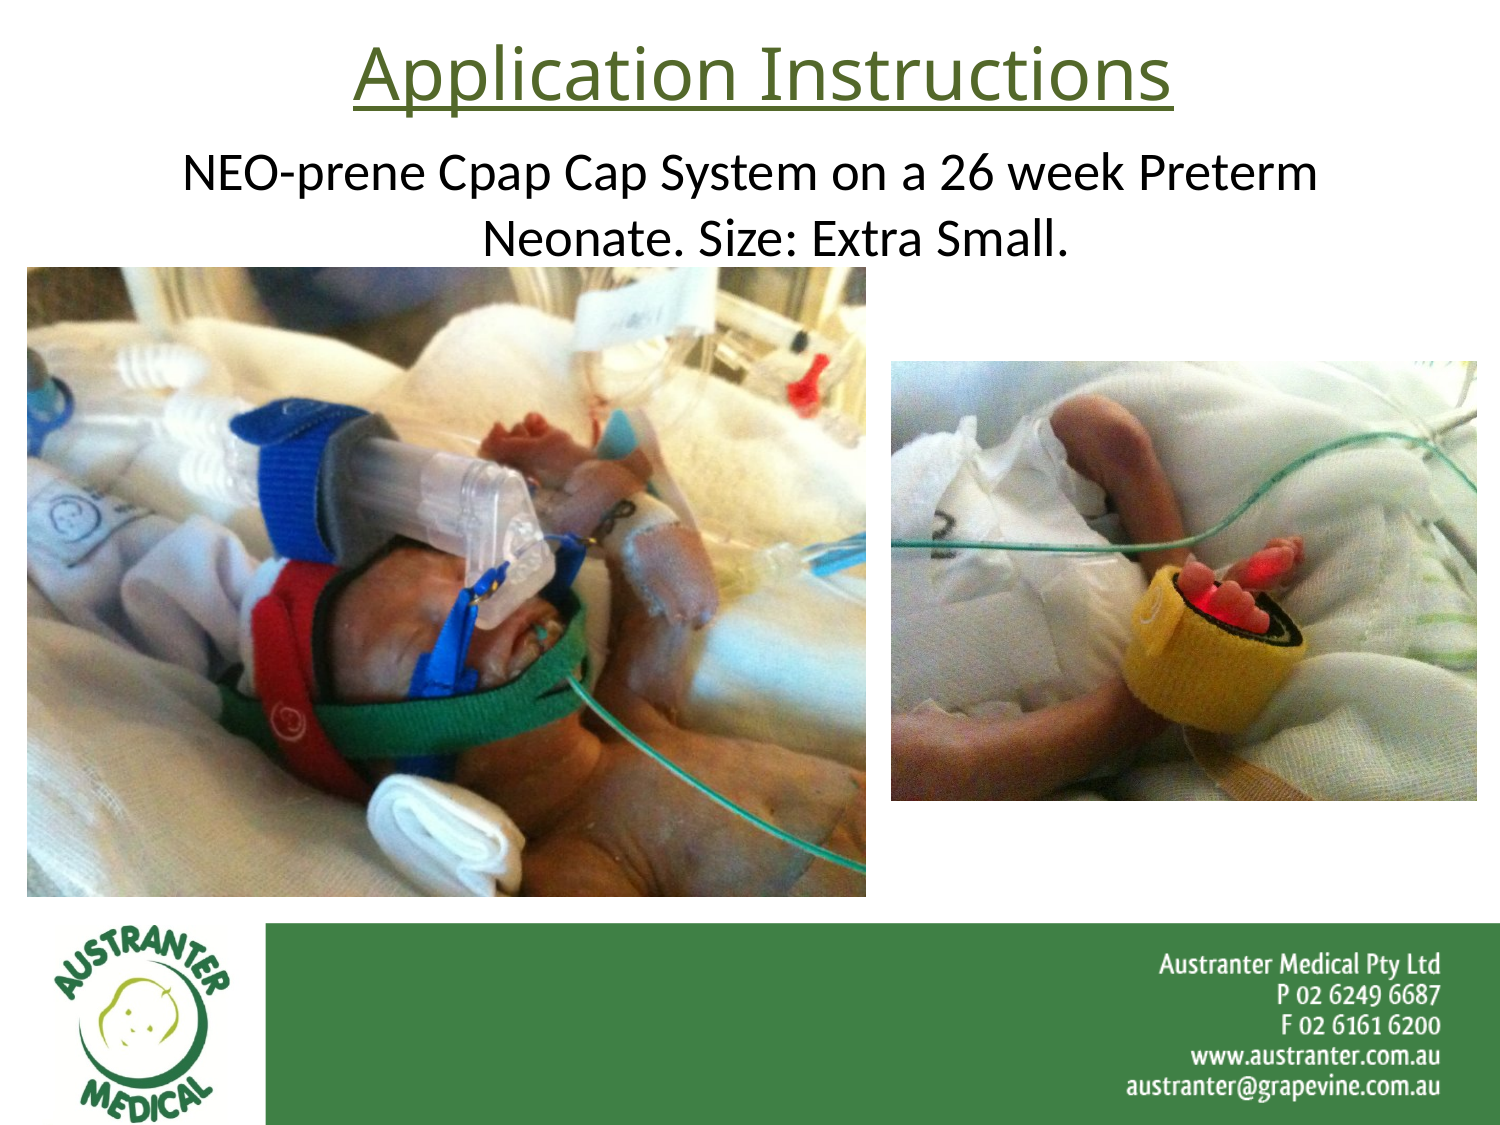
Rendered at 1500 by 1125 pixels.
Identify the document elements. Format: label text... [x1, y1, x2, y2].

list NEO-prene Cpap Cap System on a 26 week Preterm Neonate. Size: Extra Small. [76, 128, 1427, 276]
picture [42, 925, 243, 1125]
title Application Instructions [88, 19, 1439, 124]
picture [265, 922, 1500, 1125]
picture [26, 266, 866, 897]
picture [891, 361, 1477, 801]
